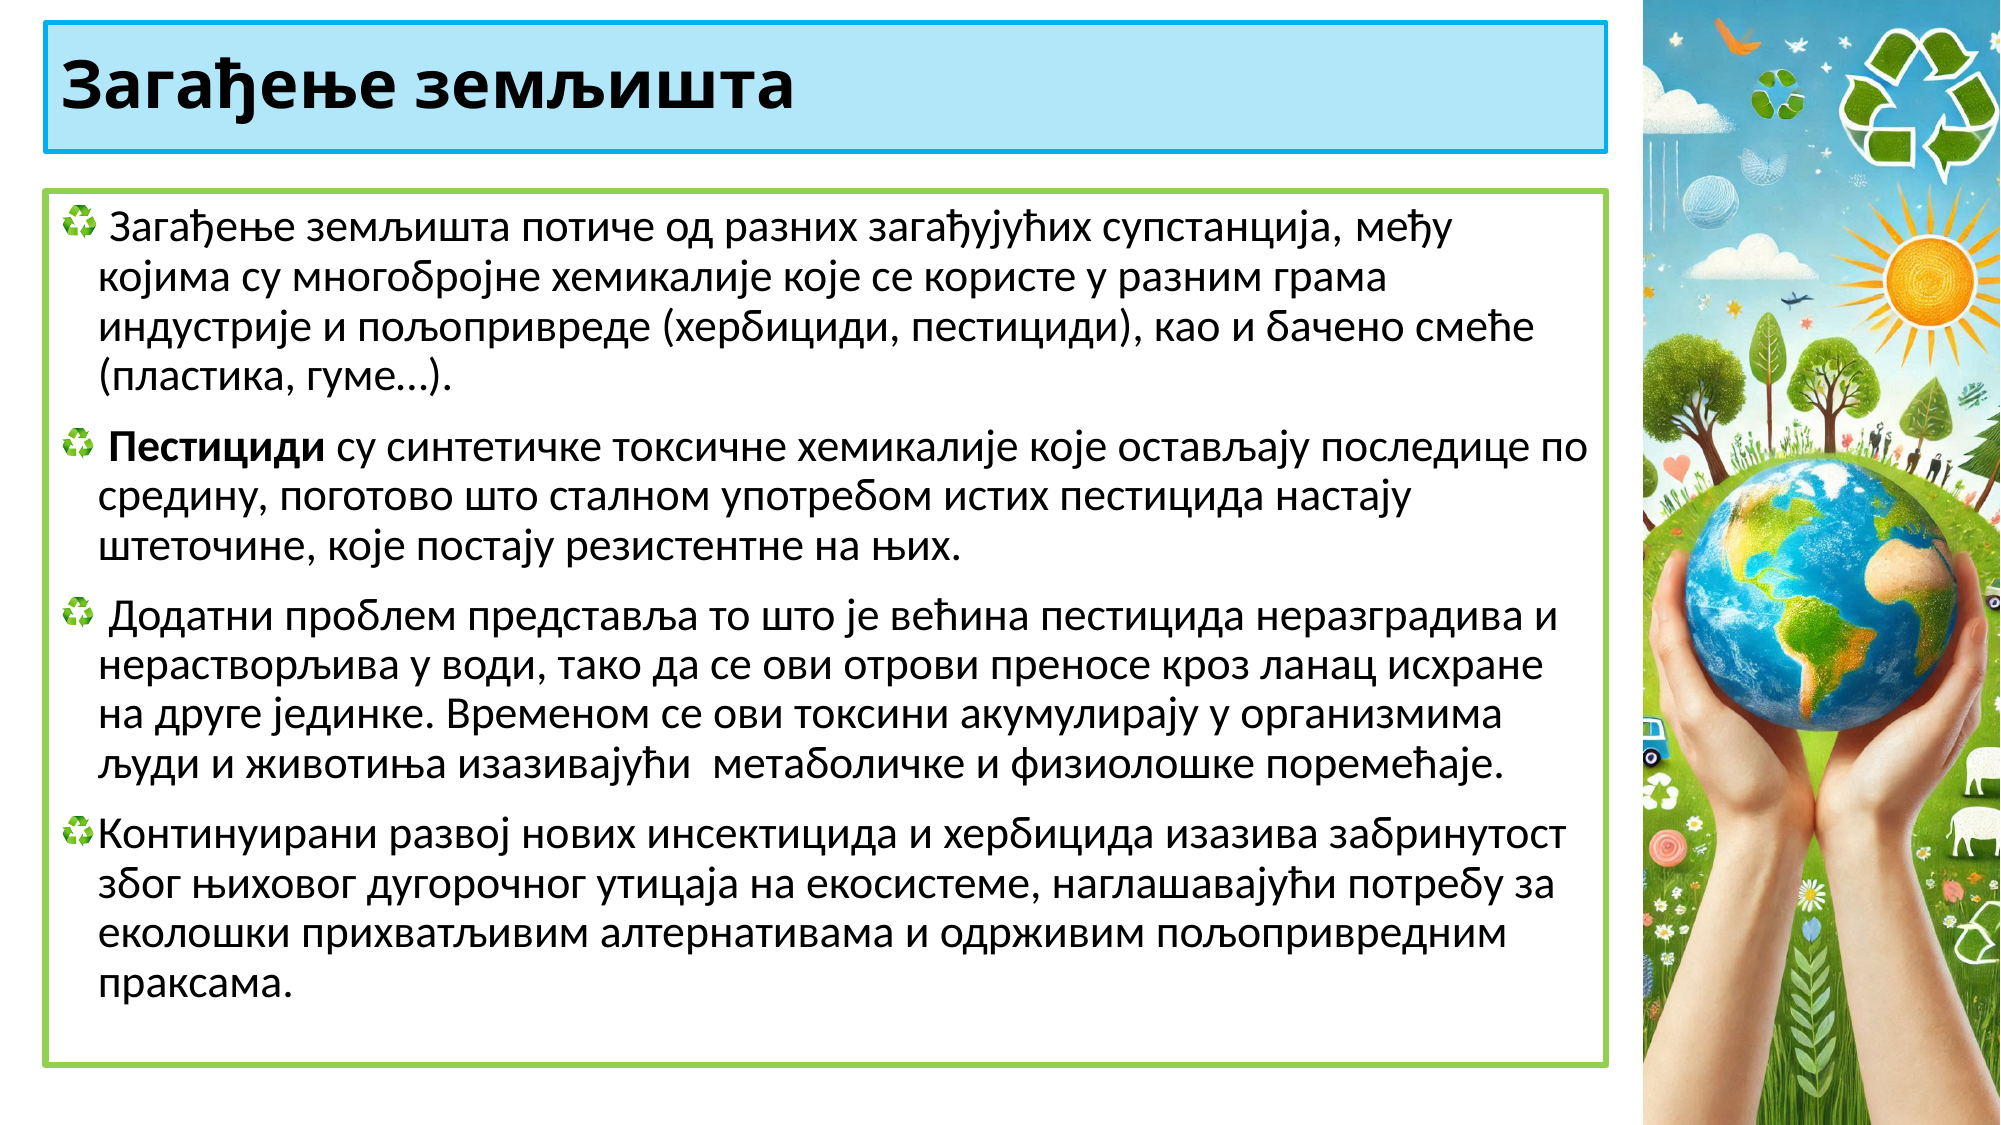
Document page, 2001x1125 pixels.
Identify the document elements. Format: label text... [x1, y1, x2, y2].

list Загађење земљишта потиче од разних загађујућих супстанција, међу којима су многобројне хемикалије које се користе у разним грама индустрије и пољопривреде (хербициди, пестициди), као и бачено смеће (пластика, гуме…). Пестициди су синтетичке токсичне хемикалије које остављају последице по средину, поготово што сталном употребом истих пестицида настају штеточине, које постају резистентне на њих. Додатни проблем представља то што је већина пестицида неразградива и нерастворљива у води, тако да се ови отрови преносе кроз ланац исхране на друге јединке. Временом се ови токсини акумулирају у организмима људи и животиња изазивајући метаболичке и физиолошке поремећаје. Континуирани развој нових инсектицида и хербицида изазива забринутост због њиховог дугорочног утицаја на екосистеме, наглашавајући потребу за еколошки прихватљивим алтернативама и одрживим пољопривредним праксама. [42, 188, 1609, 1068]
picture [60, 596, 93, 629]
picture [60, 815, 93, 848]
picture [60, 427, 93, 460]
picture [1643, 0, 2000, 1125]
picture [60, 204, 96, 240]
title Загађење земљишта [43, 20, 1608, 154]
